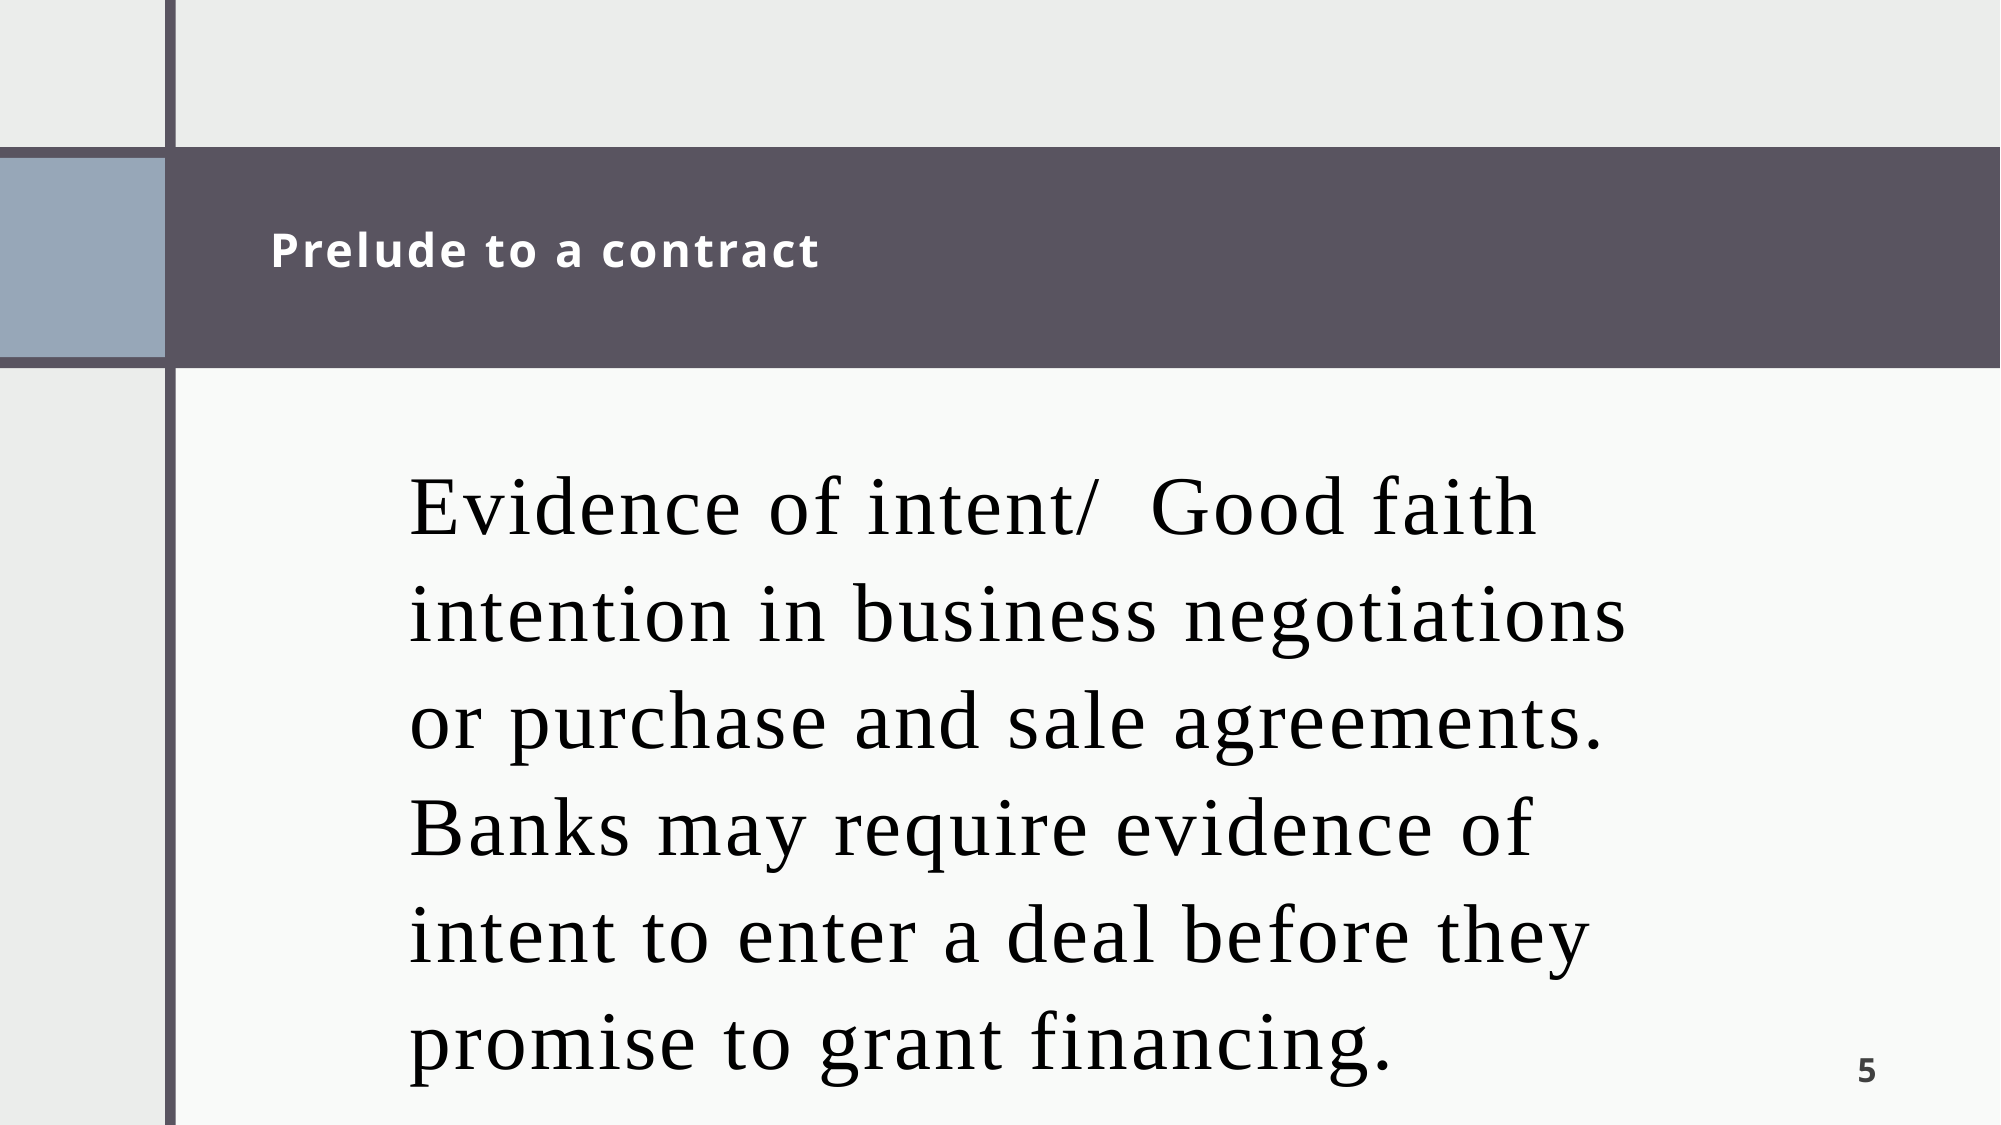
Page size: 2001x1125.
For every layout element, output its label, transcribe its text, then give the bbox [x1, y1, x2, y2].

slide_number 5 [1733, 1035, 1895, 1110]
text_box Evidence of intent/ Good faith intention in business negotiations or purchase and sale agreements. Banks may require evidence of intent to enter a deal before they promise to grant financing. [282, 436, 1718, 1094]
title Prelude to a contract [251, 173, 1895, 343]
